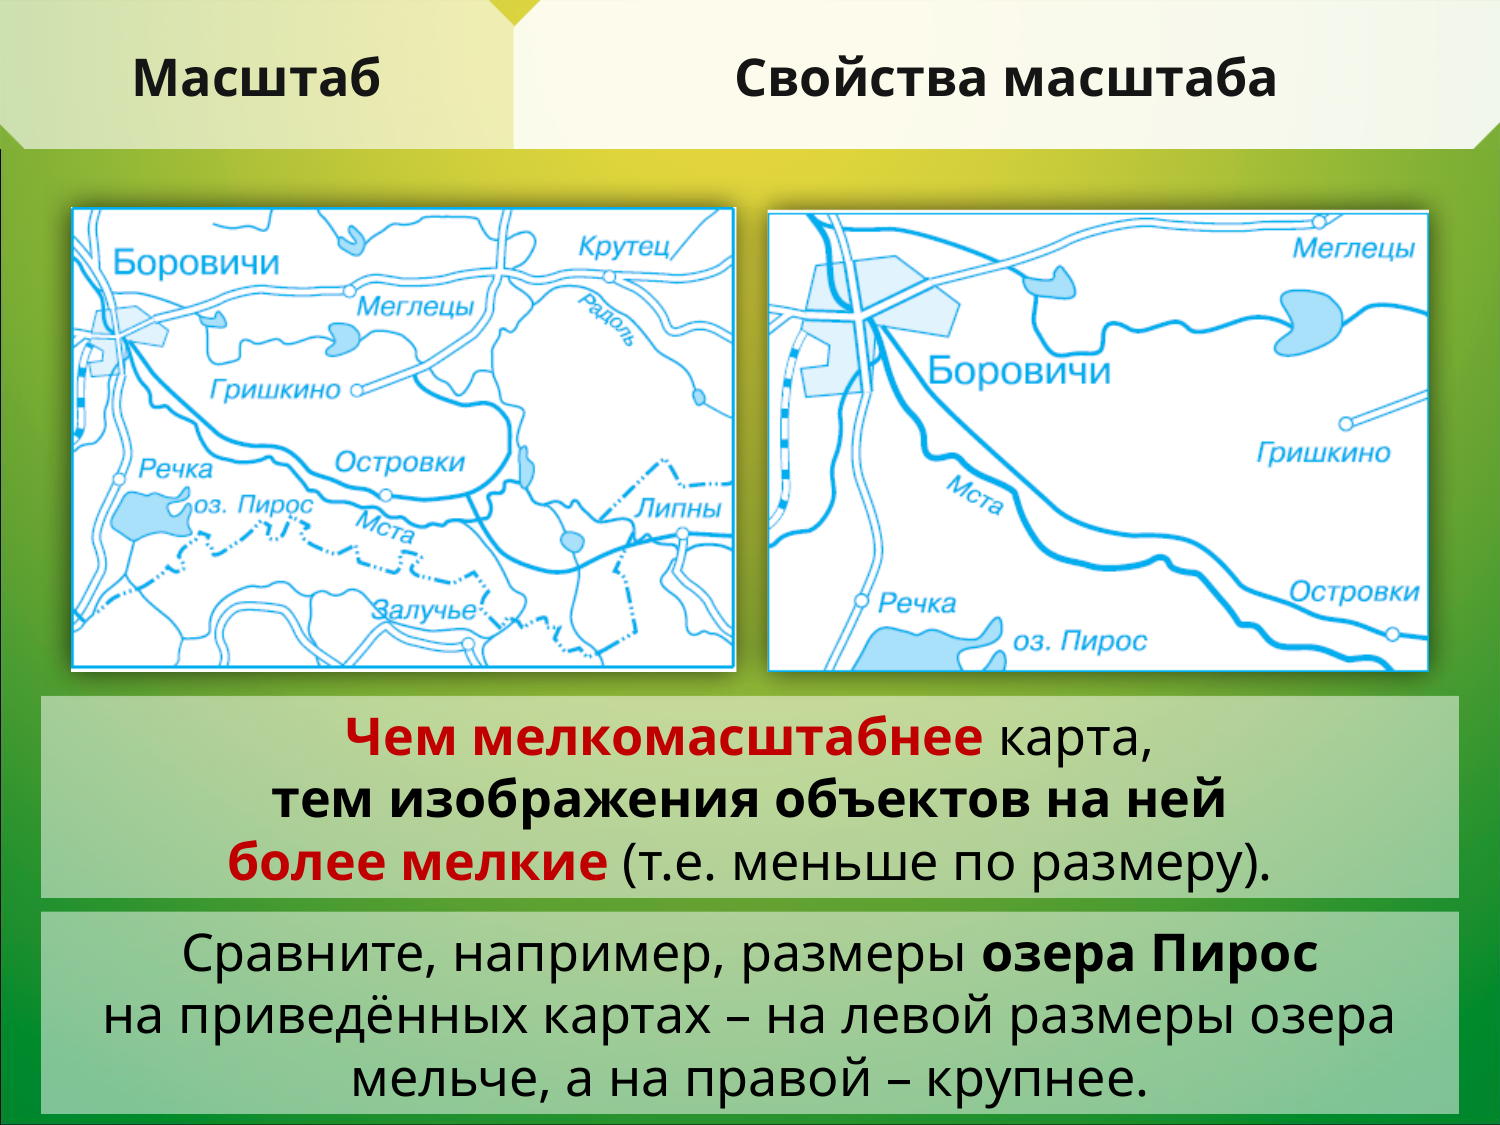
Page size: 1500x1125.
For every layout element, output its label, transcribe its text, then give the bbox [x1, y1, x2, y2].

picture [0, 0, 1500, 1125]
text_box Чем мелкомасштабнее карта, тем изображения объектов на ней более мелкие (т.е. меньше по размеру). [41, 695, 1459, 898]
text_box Сравните, например, размеры озера Пирос на приведённых картах – на левой размеры озера мельче, а на правой – крупнее. [41, 911, 1459, 1114]
